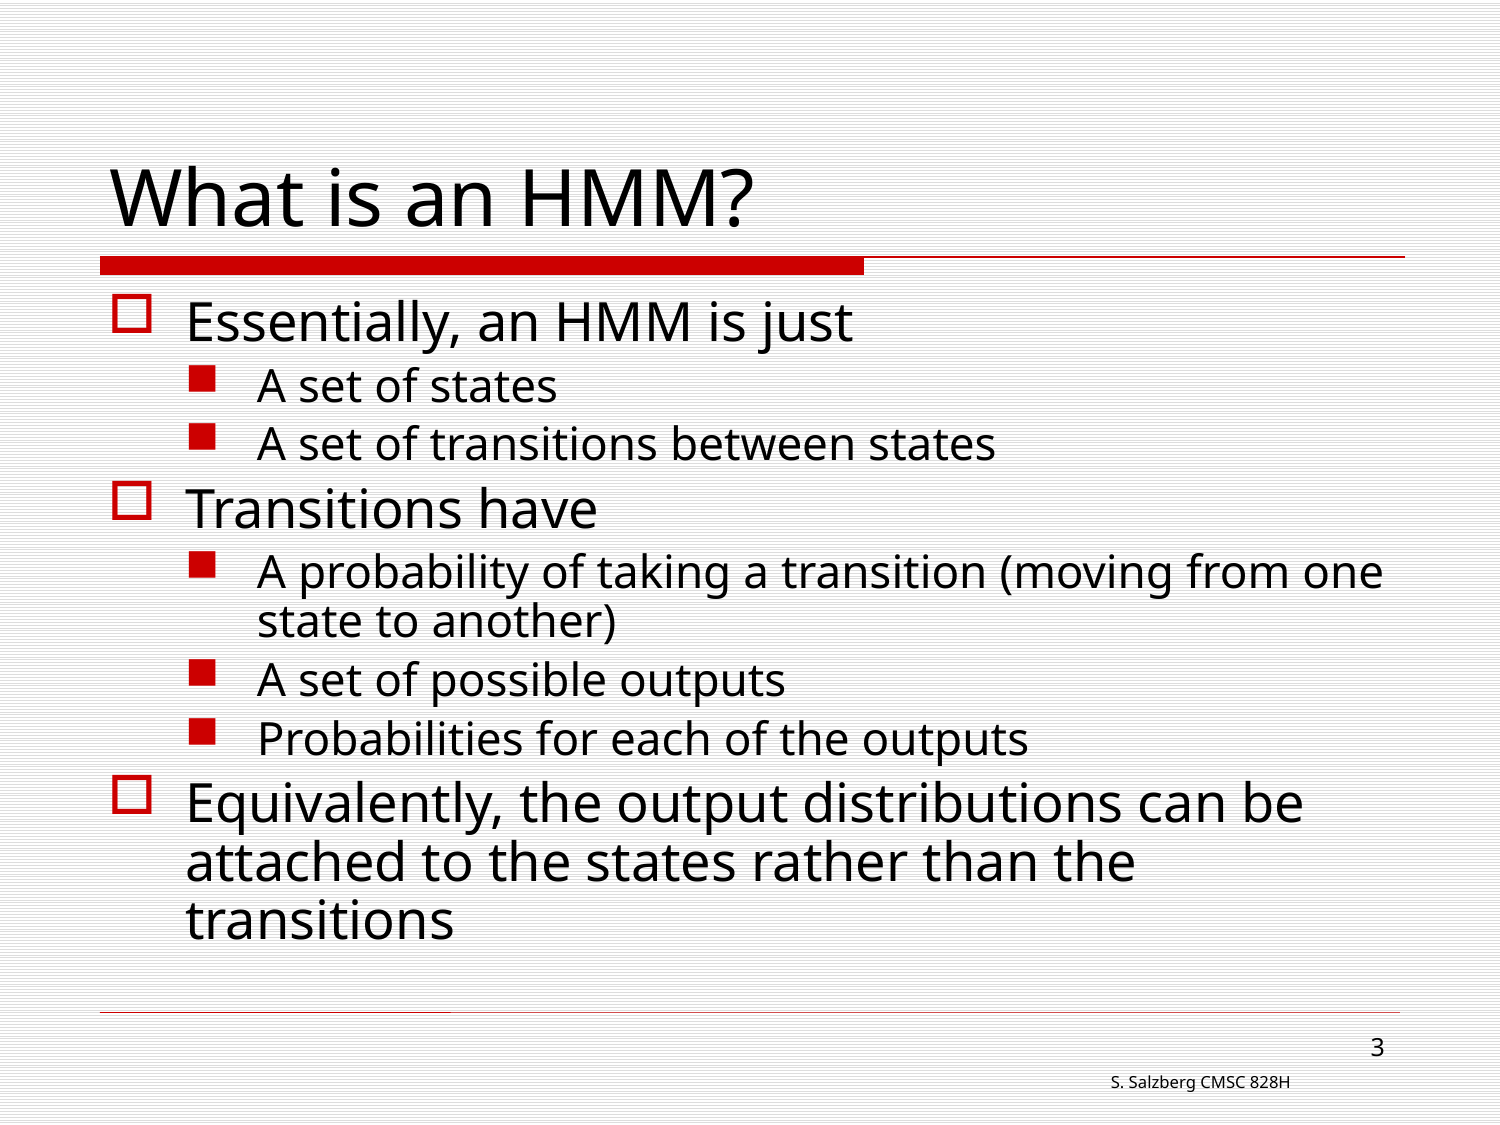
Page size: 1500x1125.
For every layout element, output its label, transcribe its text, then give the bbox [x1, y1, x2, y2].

list Essentially, an HMM is just A set of states A set of transitions between states Transitions have A probability of taking a transition (moving from one state to another) A set of possible outputs Probabilities for each of the outputs Equivalently, the output distributions can be attached to the states rather than the transitions [92, 287, 1406, 988]
slide_number 3 [1074, 1024, 1401, 1103]
title What is an HMM? [93, 49, 1407, 250]
